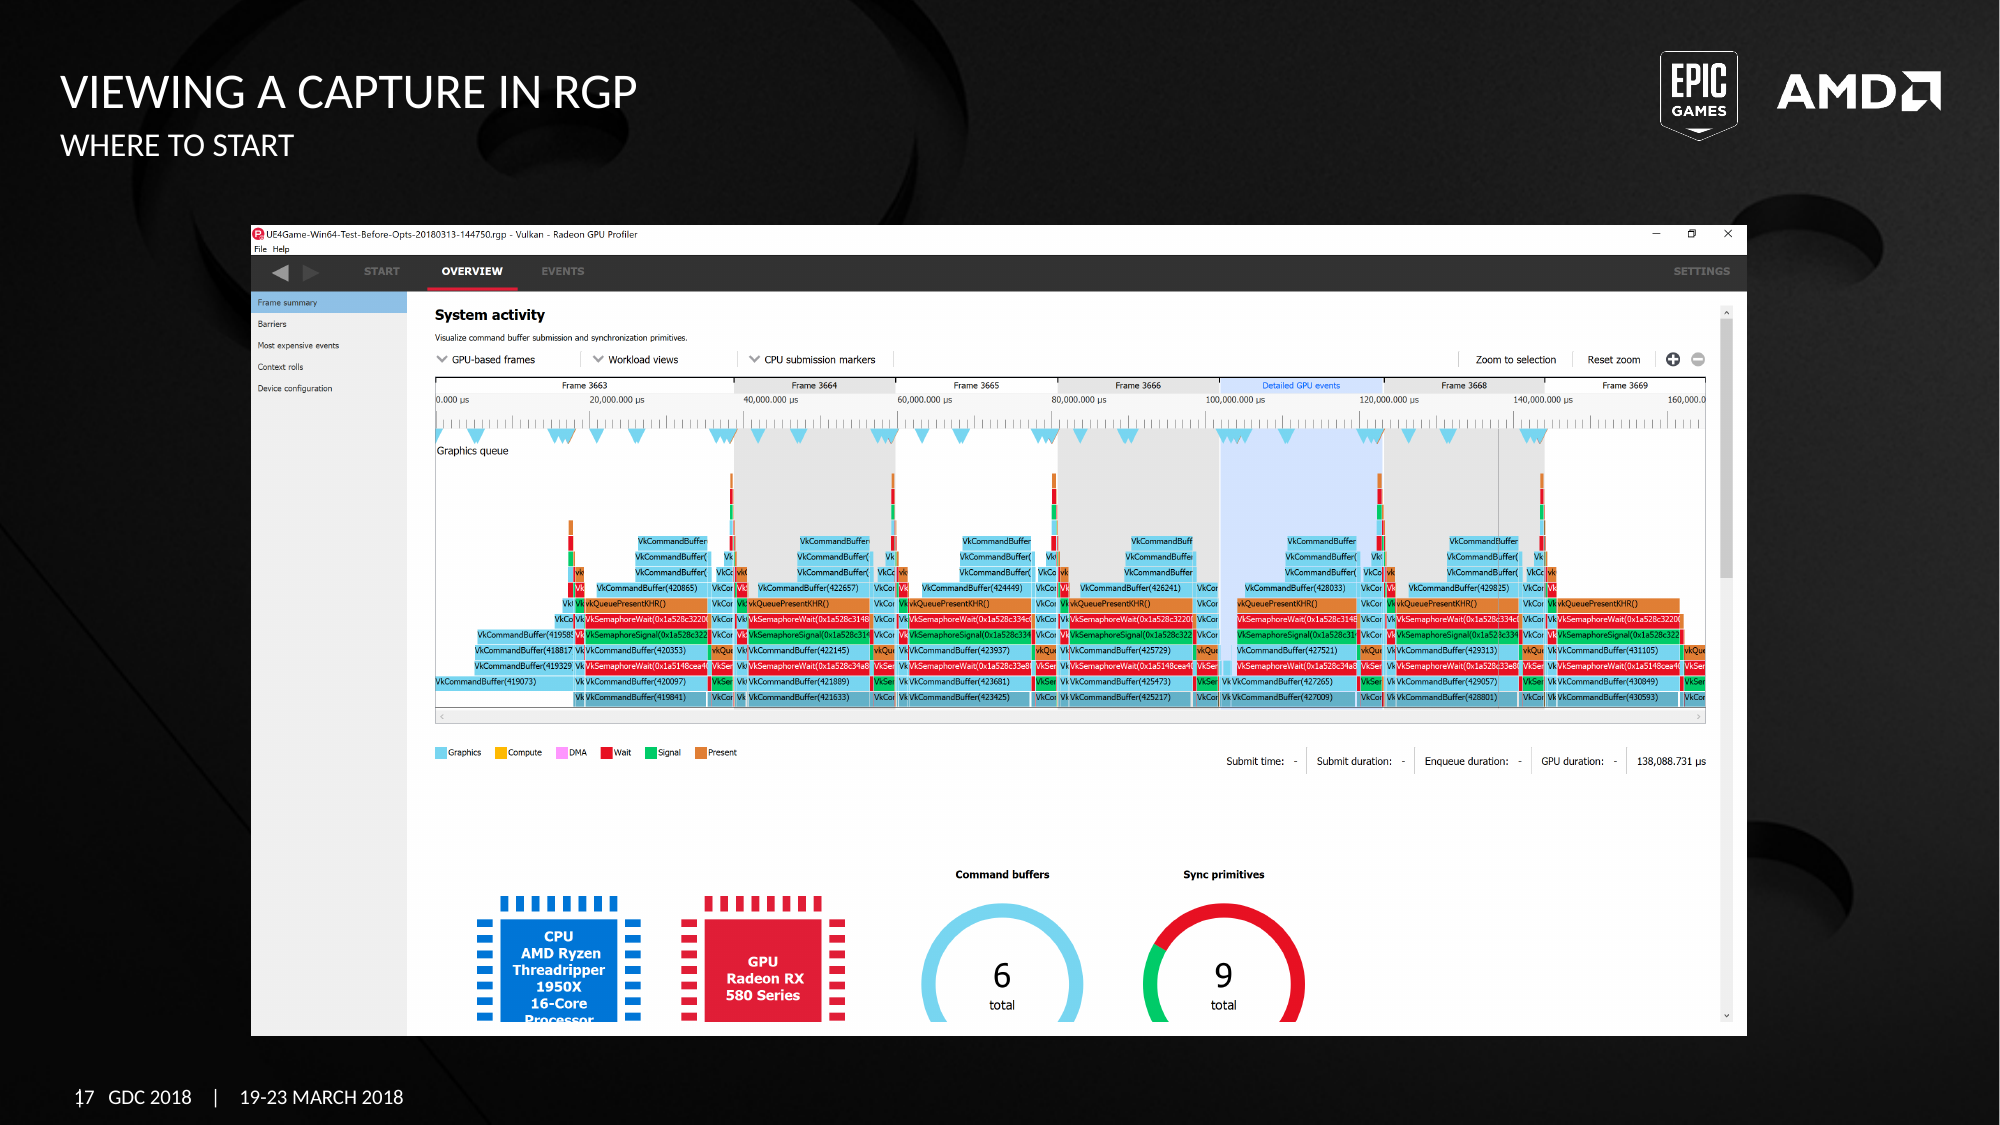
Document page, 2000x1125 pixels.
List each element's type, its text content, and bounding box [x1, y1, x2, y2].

picture [0, 0, 2000, 1125]
title Viewing a capture in RGP [60, 40, 1699, 119]
list Where to start [60, 123, 1770, 171]
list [251, 225, 1747, 1036]
